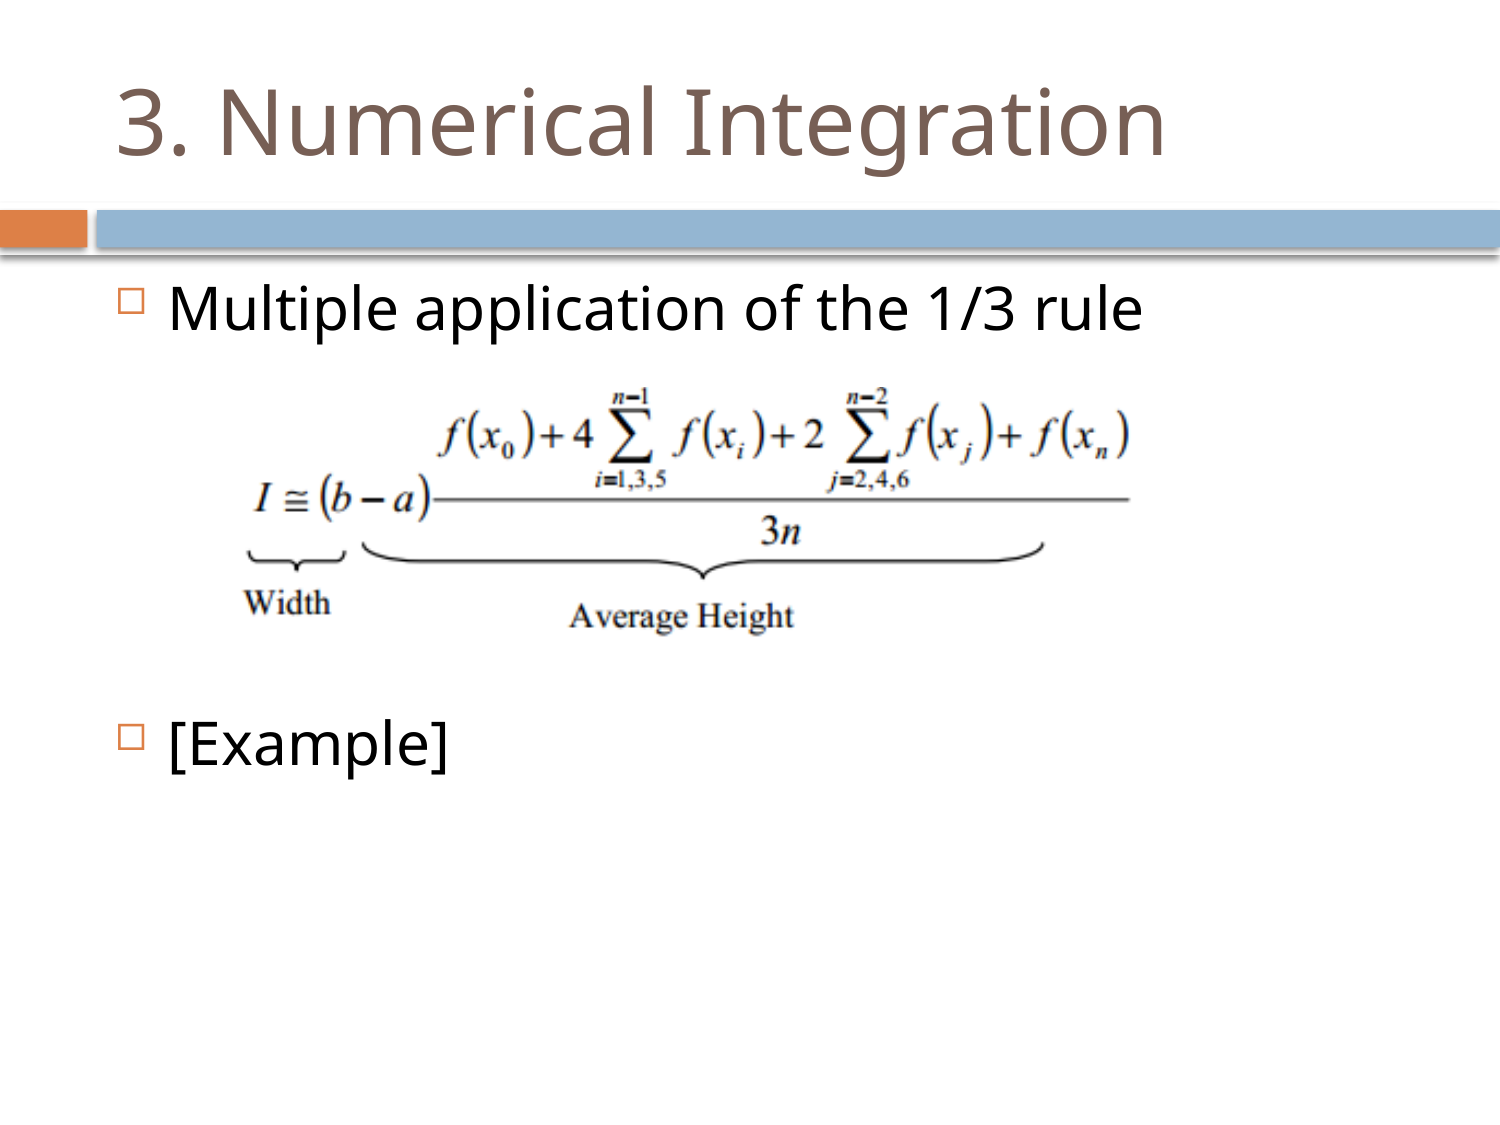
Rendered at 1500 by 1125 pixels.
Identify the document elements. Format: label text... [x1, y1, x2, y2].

list Multiple application of the 1/3 rule [Example] [100, 262, 1438, 1000]
picture [224, 387, 1142, 641]
title 3. Numerical Integration [100, 37, 1438, 200]
